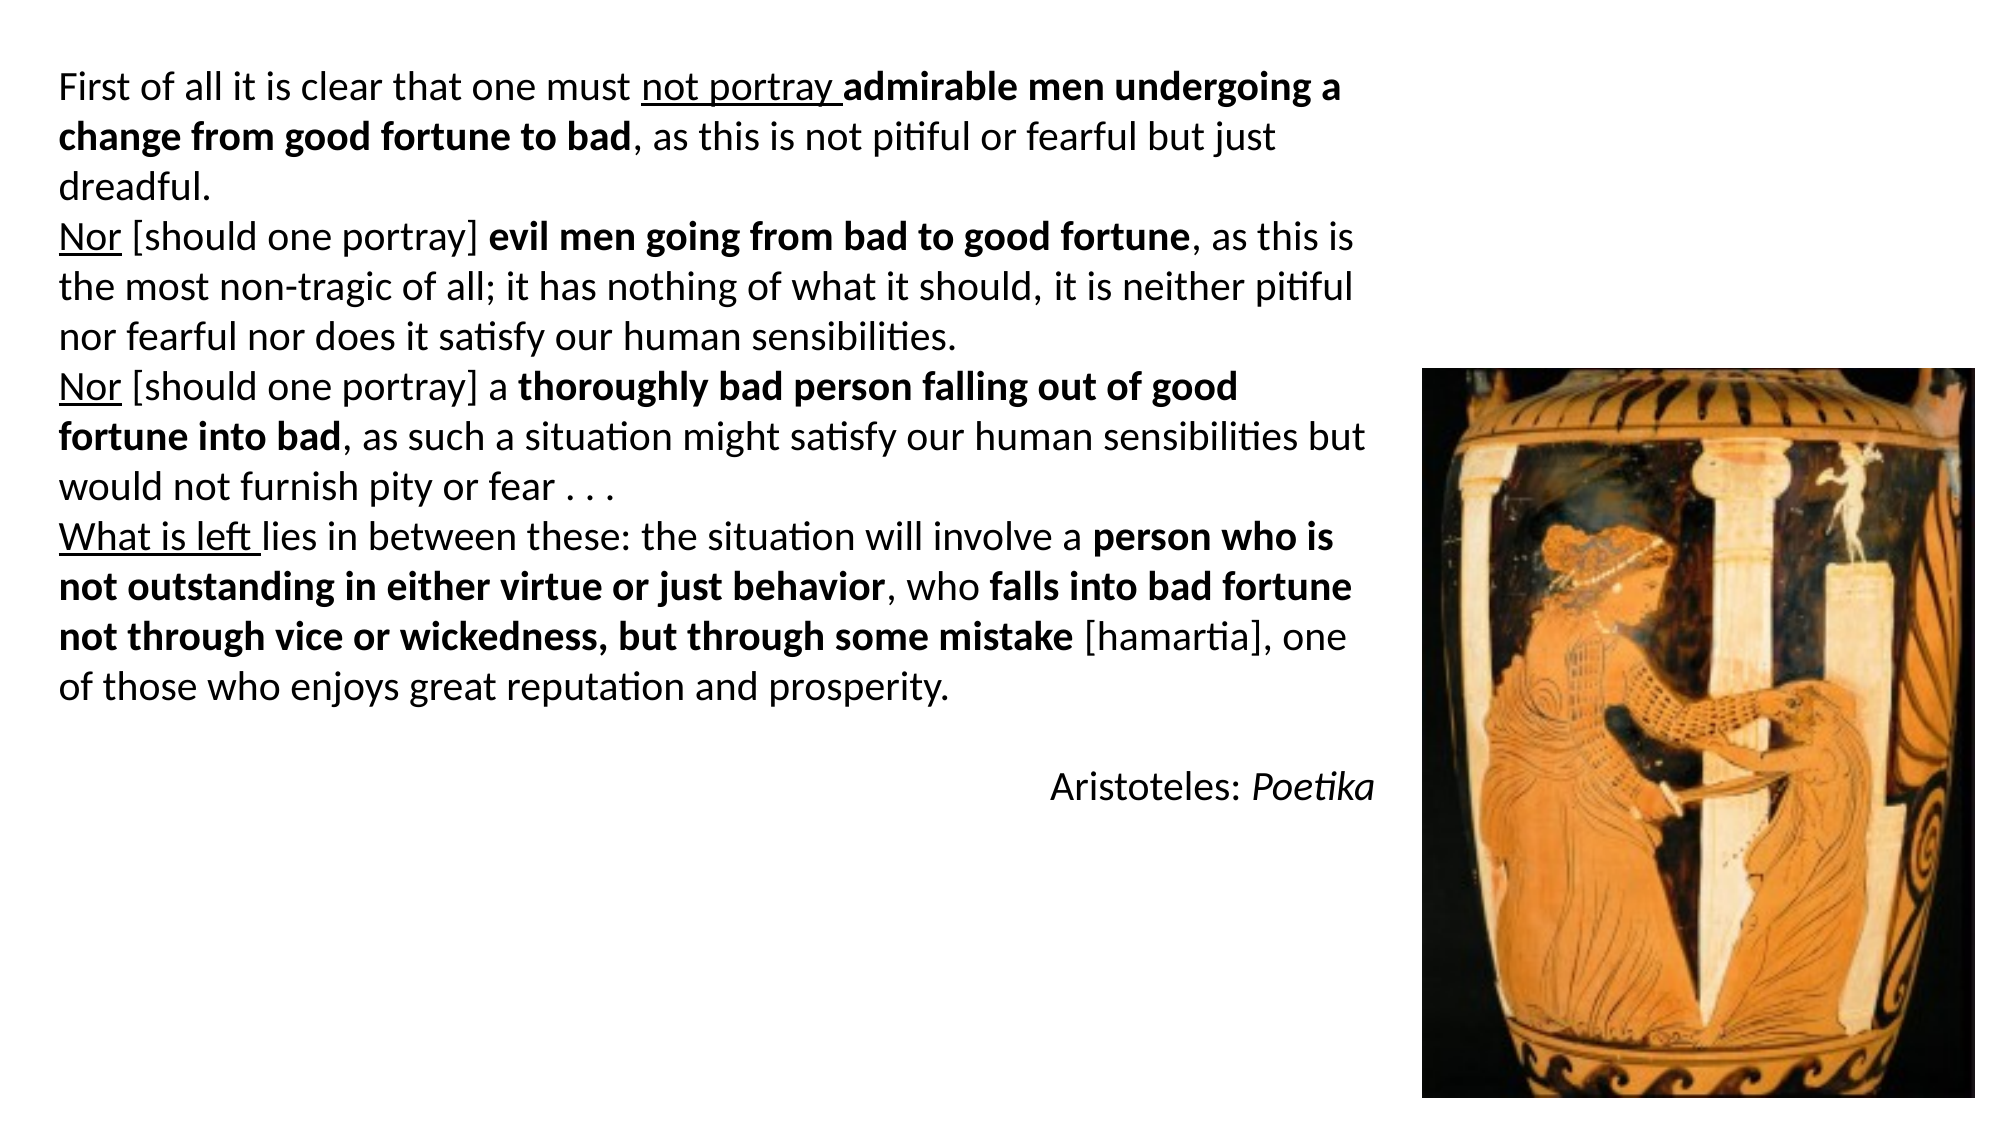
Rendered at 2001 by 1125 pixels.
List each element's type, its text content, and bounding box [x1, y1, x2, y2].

text_box First of all it is clear that one must not portray admirable men undergoing a change from good fortune to bad, as this is not pitiful or fearful but just dreadful. Nor [should one portray] evil men going from bad to good fortune, as this is the most non-tragic of all; it has nothing of what it should, it is neither pitiful nor fearful nor does it satisfy our human sensibilities. Nor [should one portray] a thoroughly bad person falling out of good fortune into bad, as such a situation might satisfy our human sensibilities but would not furnish pity or fear . . . What is left lies in between these: the situation will involve a person who is not outstanding in either virtue or just behavior, who falls into bad fortune not through vice or wickedness, but through some mistake [hamartia], one of those who enjoys great reputation and prosperity. Aristoteles: Poetika [43, 51, 1391, 817]
picture [1422, 368, 1975, 1098]
